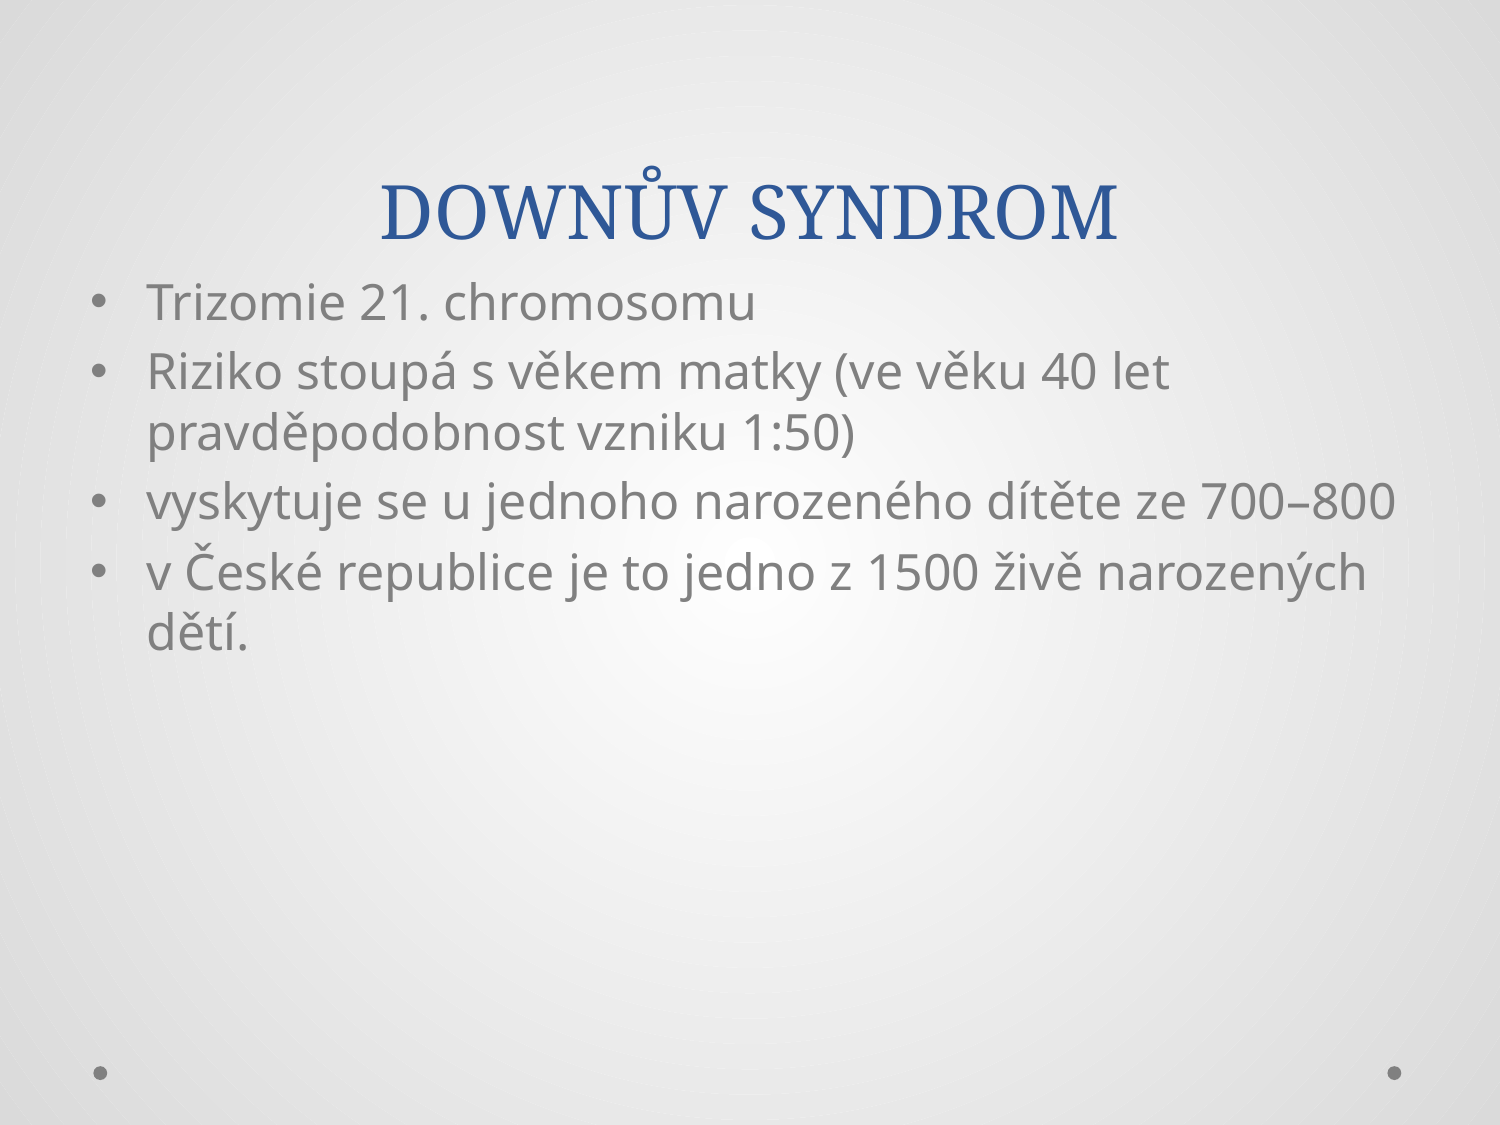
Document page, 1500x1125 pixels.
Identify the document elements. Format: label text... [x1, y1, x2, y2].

title DOWNŮV SYNDROM [75, 0, 1425, 262]
list Trizomie 21. chromosomu Riziko stoupá s věkem matky (ve věku 40 let pravděpodobnost vzniku 1:50) vyskytuje se u jednoho narozeného dítěte ze 700–800 v České republice je to jedno z 1500 živě narozených dětí. [75, 262, 1425, 1005]
